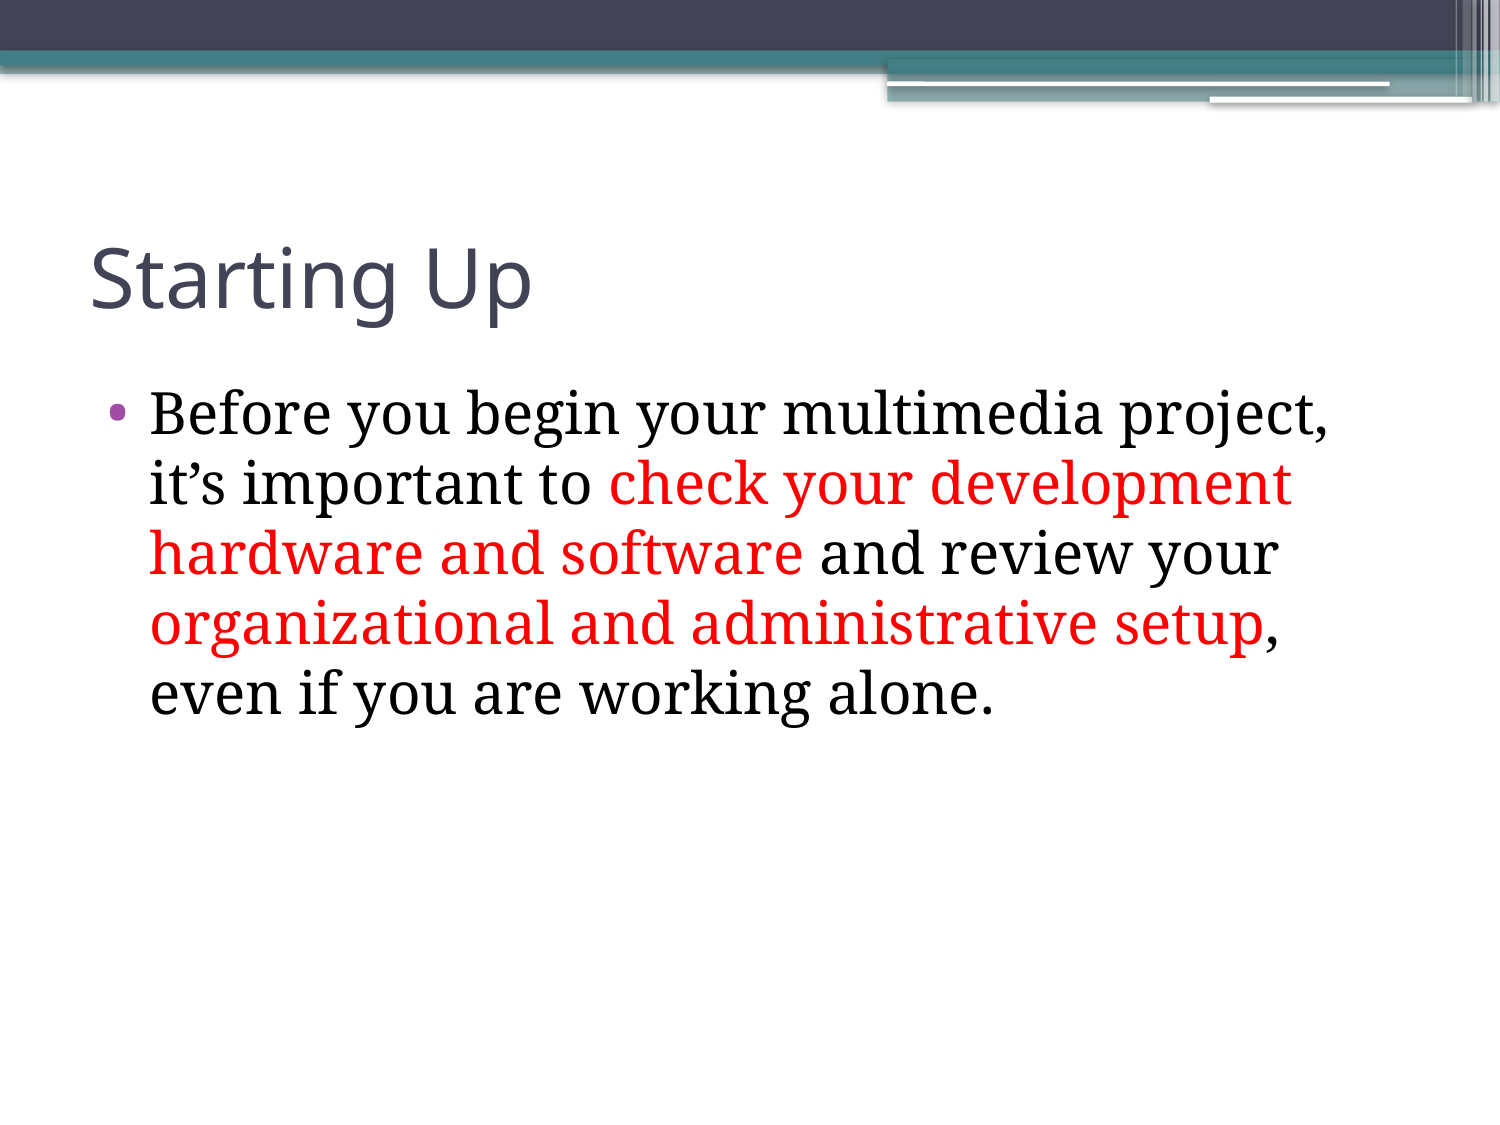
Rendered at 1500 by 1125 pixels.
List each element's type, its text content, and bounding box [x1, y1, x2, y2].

title Starting Up [75, 187, 1425, 363]
list Before you begin your multimedia project, it’s important to check your development hardware and software and review your organizational and administrative setup, even if you are working alone. [75, 368, 1425, 1079]
